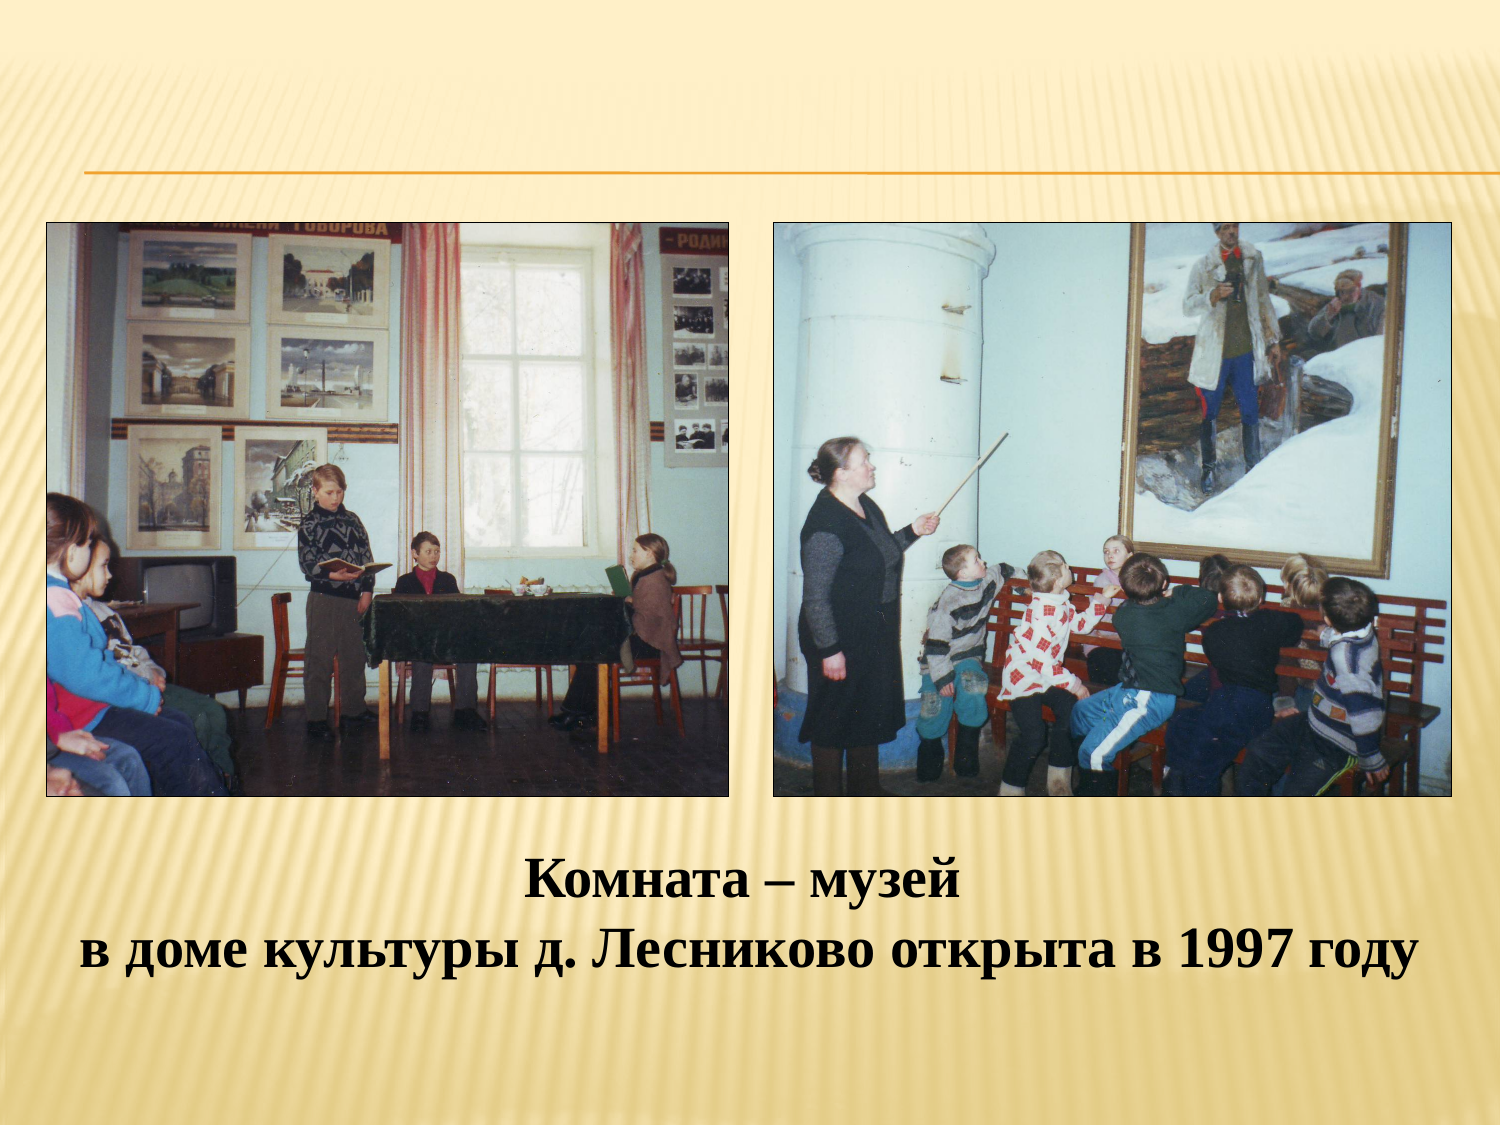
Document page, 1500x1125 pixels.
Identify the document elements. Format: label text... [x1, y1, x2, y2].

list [46, 222, 730, 798]
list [773, 222, 1453, 798]
text_box Комната – музей в доме культуры д. Лесниково открыта в 1997 году [35, 831, 1465, 987]
